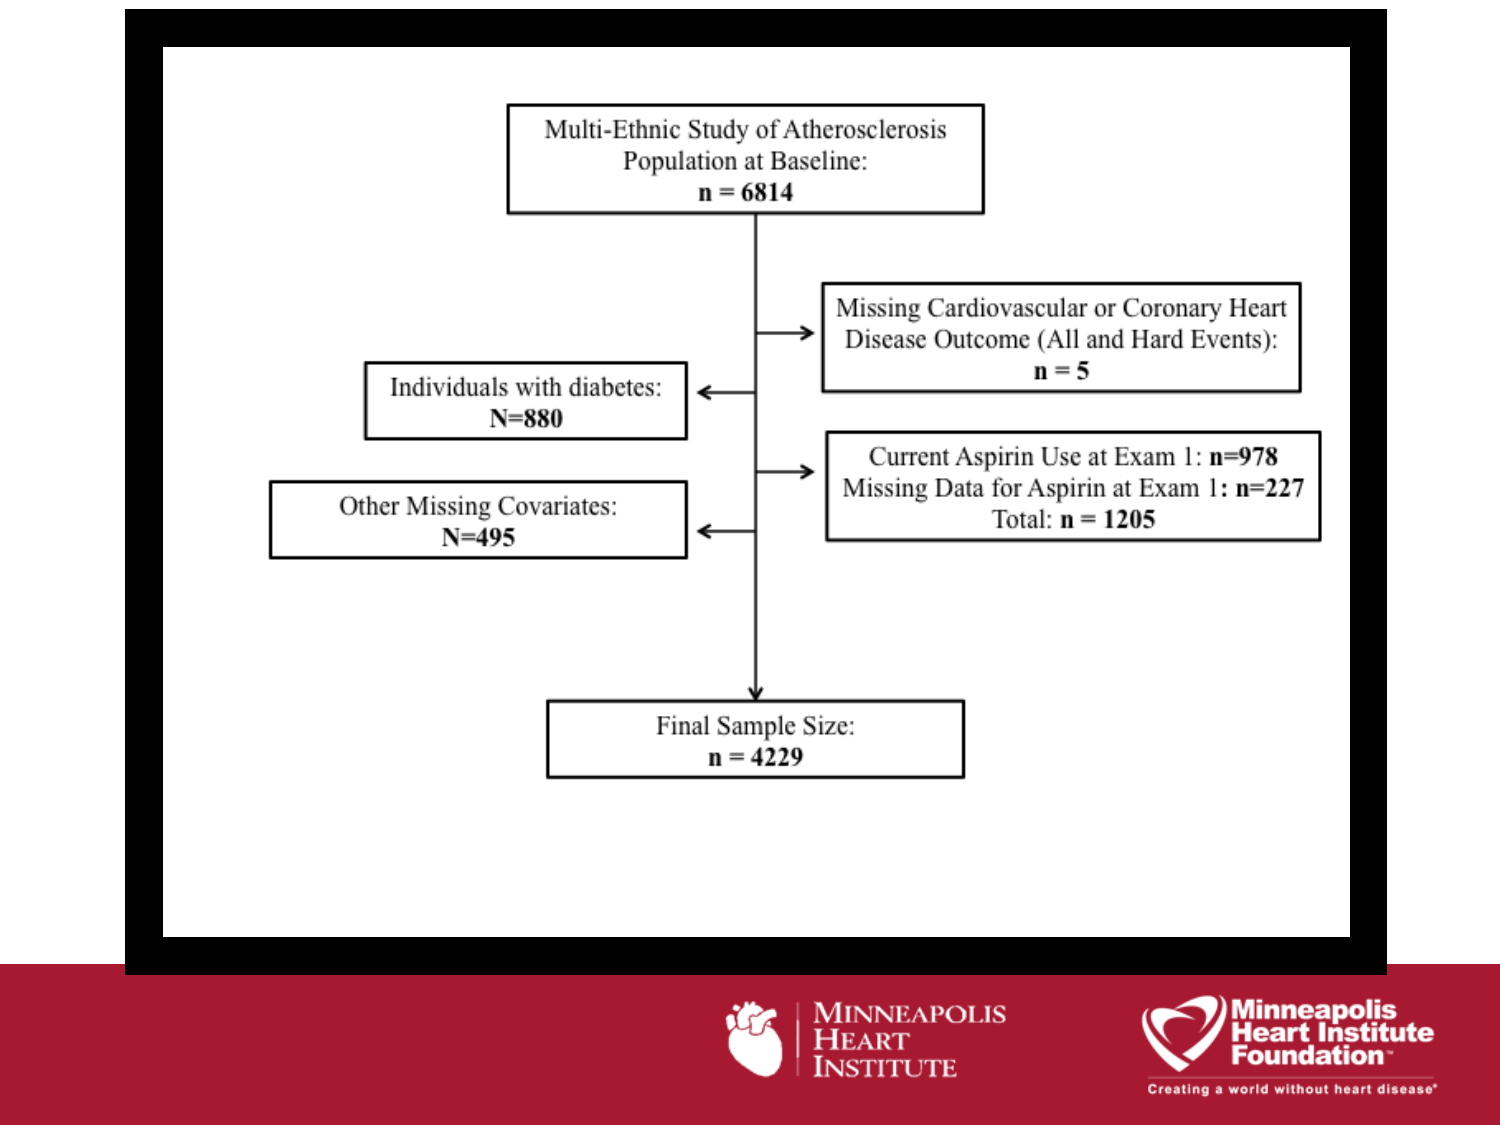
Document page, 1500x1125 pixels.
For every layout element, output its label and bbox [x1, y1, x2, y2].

picture [162, 46, 1351, 938]
picture [0, 964, 1500, 1125]
